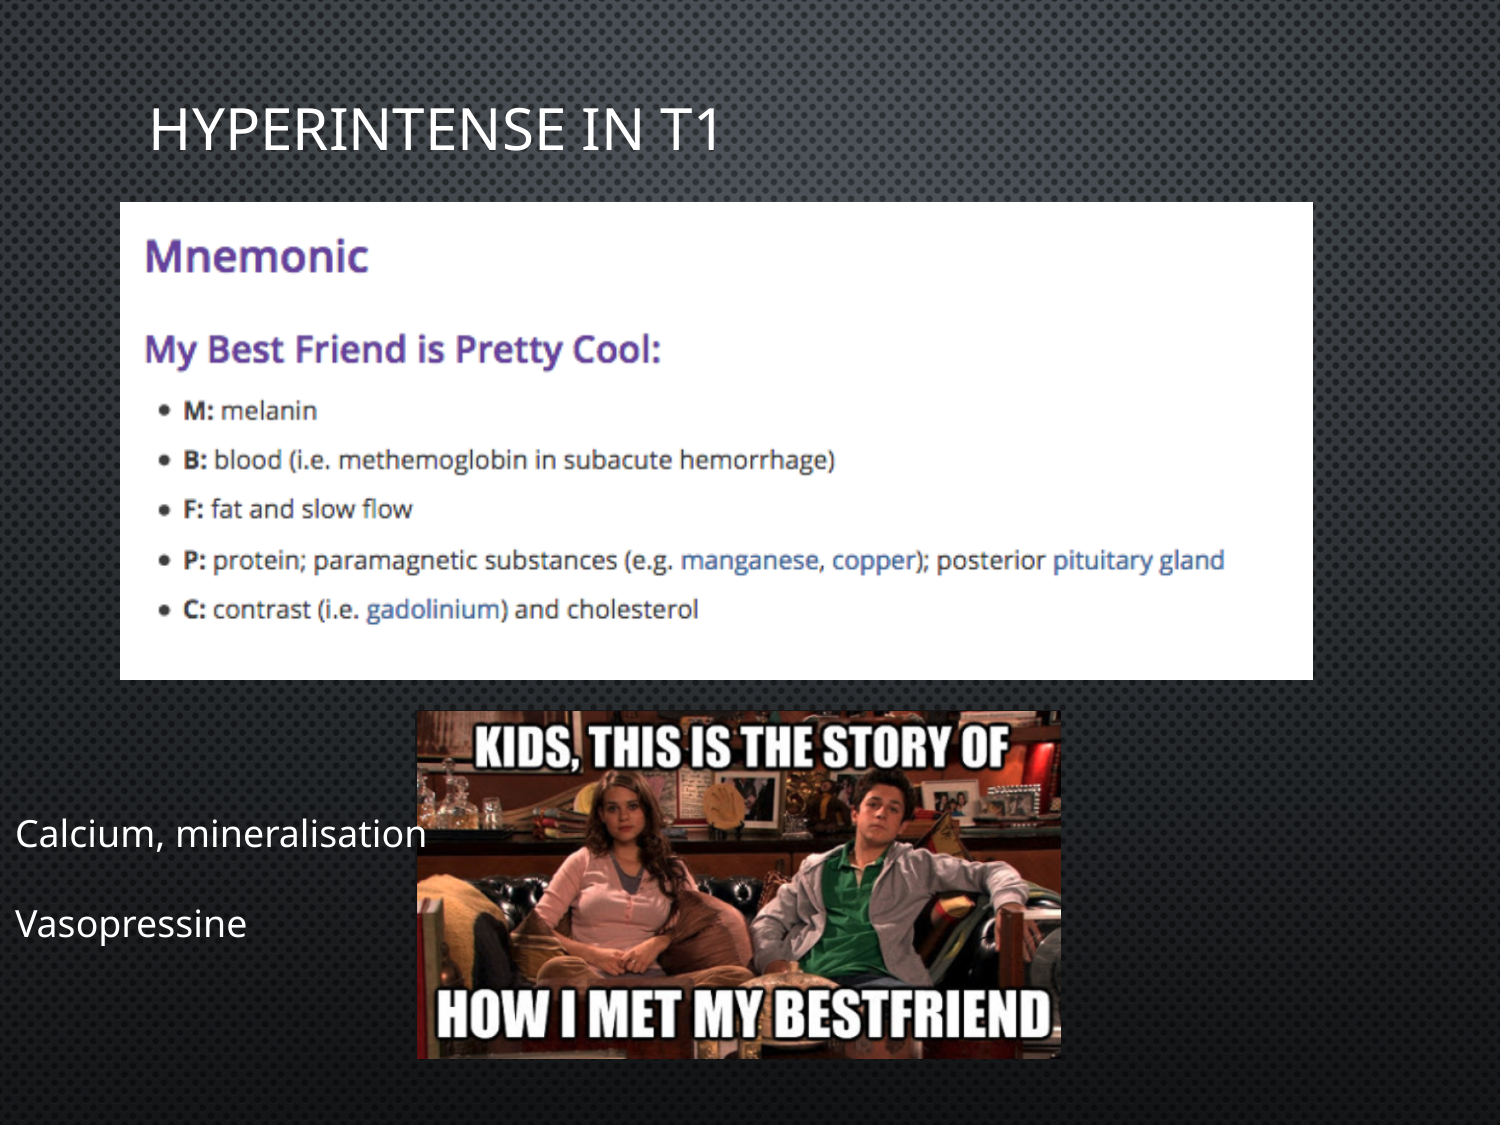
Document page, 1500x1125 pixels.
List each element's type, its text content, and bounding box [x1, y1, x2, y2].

picture [0, 0, 1500, 1125]
text_box Calcium, mineralisation Vasopressine [0, 802, 409, 953]
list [119, 201, 1313, 681]
title HYPERINTENSE IN T1 [133, 19, 1367, 235]
